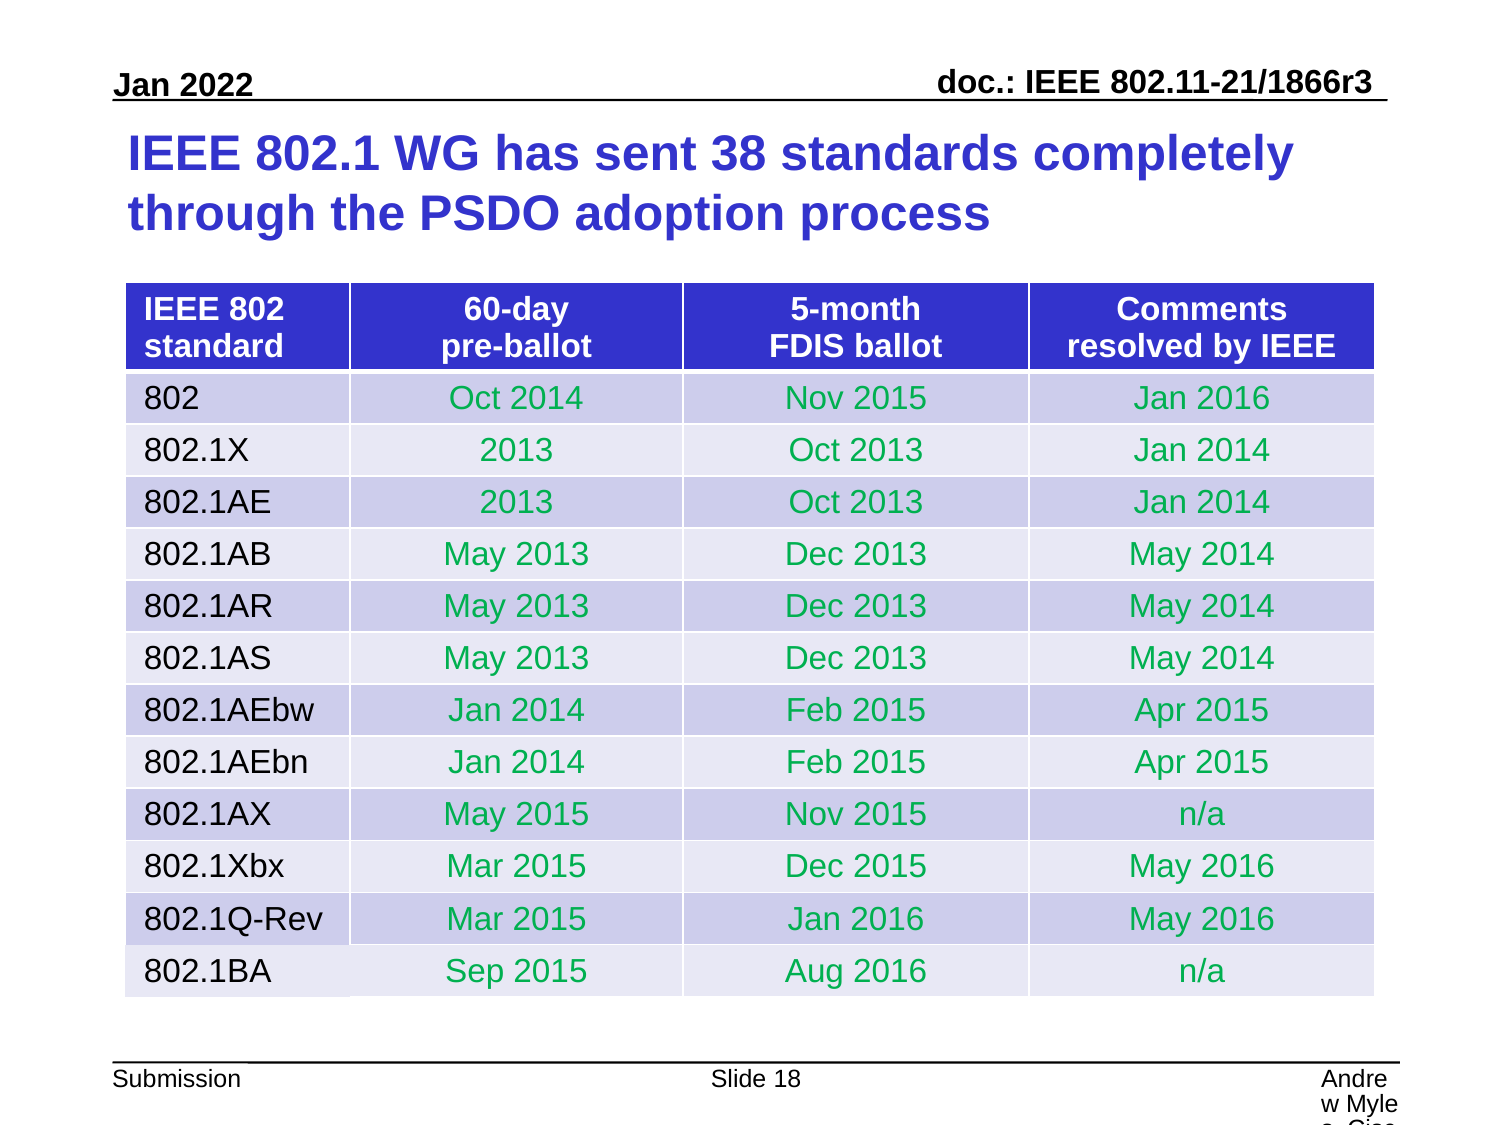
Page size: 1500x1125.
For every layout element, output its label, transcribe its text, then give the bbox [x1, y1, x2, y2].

table_cell 802.1X [126, 425, 349, 475]
table_cell n/a [1030, 945, 1374, 996]
table_cell Mar 2015 [351, 893, 682, 944]
table_cell May 2013 [351, 633, 682, 683]
table_cell May 2014 [1030, 529, 1374, 579]
table_cell May 2013 [351, 529, 682, 579]
table_cell Feb 2015 [684, 685, 1028, 735]
footer Andrew Myles, Cisco [1320, 1061, 1402, 1093]
table_cell Jan 2014 [1030, 425, 1374, 475]
table_cell May 2016 [1030, 841, 1374, 892]
table_cell Jan 2016 [1030, 374, 1374, 423]
table_cell 802.1Q-Rev [126, 893, 349, 945]
table_cell 802.1AB [126, 529, 349, 579]
table_cell Dec 2013 [684, 529, 1028, 579]
table_header Comments resolved by IEEE [1030, 283, 1374, 369]
table_cell Jan 2014 [351, 737, 682, 787]
table_cell Mar 2015 [351, 841, 682, 892]
table_cell Jan 2014 [351, 685, 682, 735]
table_cell Jan 2016 [684, 893, 1028, 944]
table_cell Oct 2014 [351, 374, 682, 423]
table_cell 802.1AR [126, 581, 349, 631]
table_cell 802.1Xbx [126, 841, 349, 892]
table_cell Nov 2015 [684, 789, 1028, 840]
table_cell Dec 2015 [684, 841, 1028, 892]
table_cell Jan 2014 [1030, 477, 1374, 527]
table_cell Feb 2015 [684, 737, 1028, 787]
table_cell 802 [126, 374, 349, 423]
table_header 5-month FDIS ballot [684, 283, 1028, 369]
table_cell Nov 2015 [684, 374, 1028, 423]
table_cell 802.1AE [126, 477, 349, 527]
table_cell May 2014 [1030, 633, 1374, 683]
table_cell 802.1AS [126, 633, 349, 683]
table_cell Apr 2015 [1030, 685, 1374, 735]
table_cell 802.1AX [126, 789, 349, 840]
table_cell 802.1AEbn [126, 737, 349, 787]
table_cell 2013 [351, 477, 682, 527]
table_cell May 2016 [1030, 893, 1374, 944]
table_cell 802.1AEbw [126, 685, 349, 735]
title IEEE 802.1 WG has sent 38 standards completely through the PSDO adoption process [112, 112, 1388, 288]
table_cell Aug 2016 [684, 945, 1028, 996]
table_cell May 2015 [351, 789, 682, 840]
table_header IEEE 802 standard [126, 283, 349, 369]
table_cell May 2014 [1030, 581, 1374, 631]
table_cell May 2013 [351, 581, 682, 631]
slide_number Slide 18 [709, 1061, 803, 1093]
table_cell 2013 [351, 425, 682, 475]
table_cell Oct 2013 [684, 425, 1028, 475]
table_header 60-day pre-ballot [351, 283, 682, 369]
table_cell Dec 2013 [684, 581, 1028, 631]
table_cell Oct 2013 [684, 477, 1028, 527]
table_cell Apr 2015 [1030, 737, 1374, 787]
table_cell Dec 2013 [684, 633, 1028, 683]
table_cell 802.1BA [125, 945, 350, 997]
table_cell Sep 2015 [350, 945, 682, 996]
table_cell n/a [1030, 789, 1374, 840]
